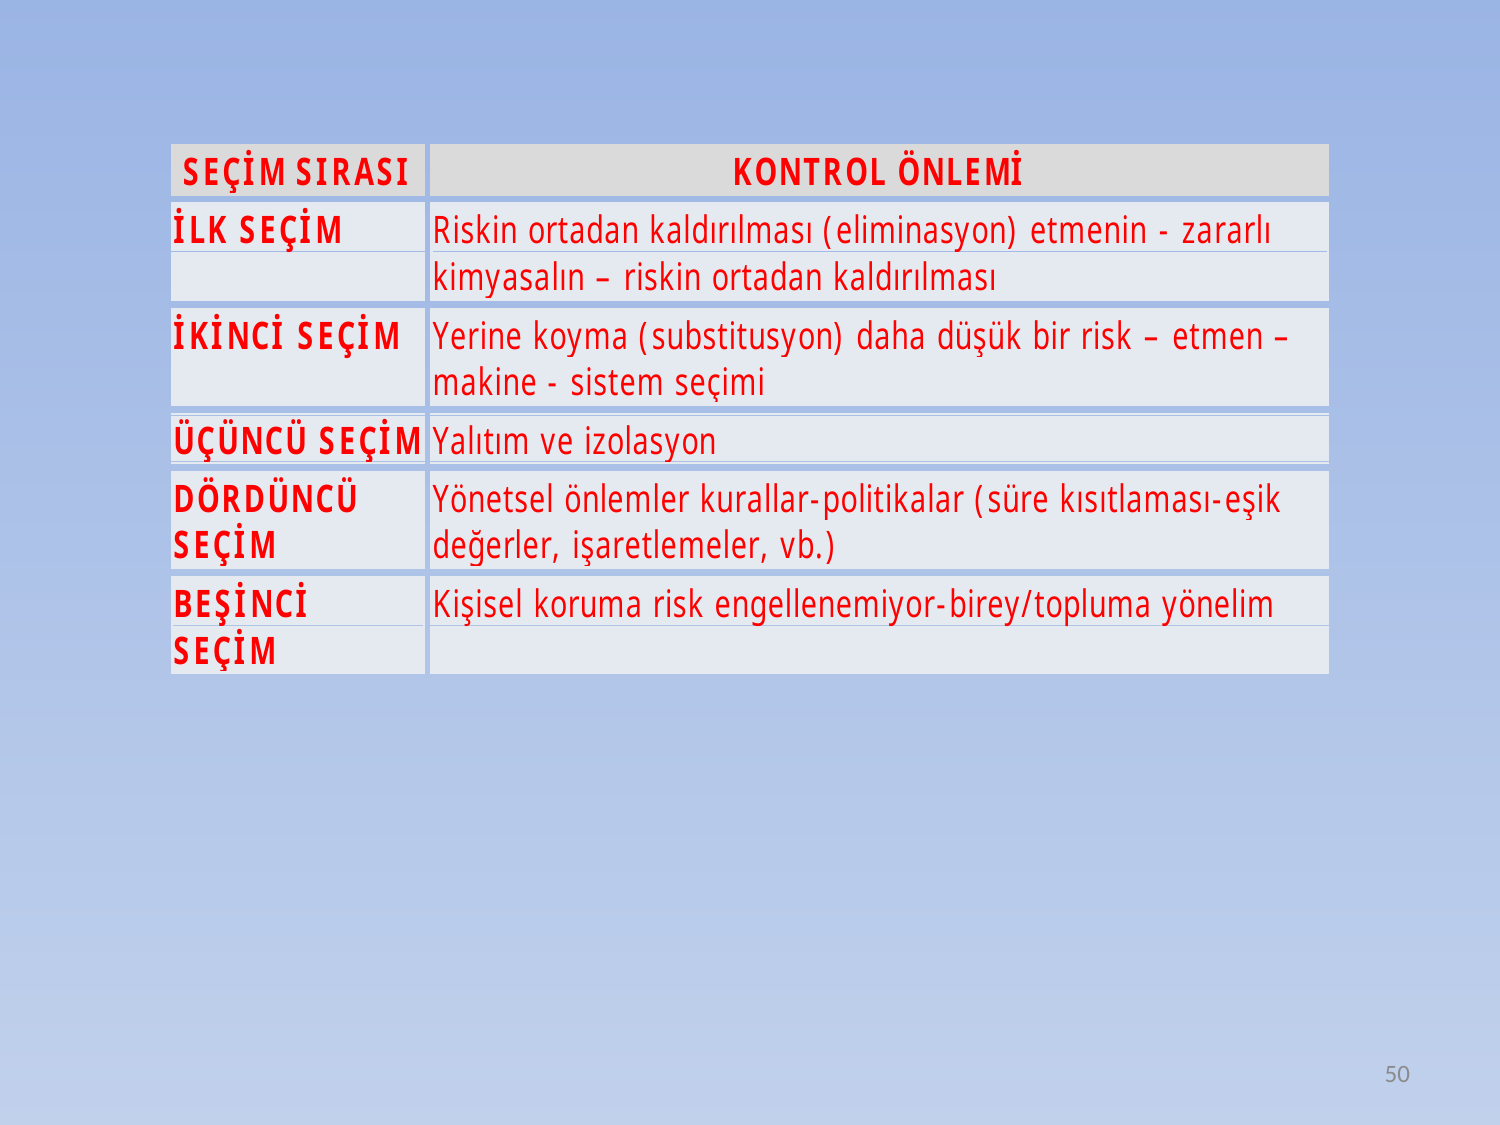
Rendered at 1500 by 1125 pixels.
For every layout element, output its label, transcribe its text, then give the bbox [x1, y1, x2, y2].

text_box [17, 136, 1483, 788]
slide_number 50 [1074, 1042, 1425, 1103]
